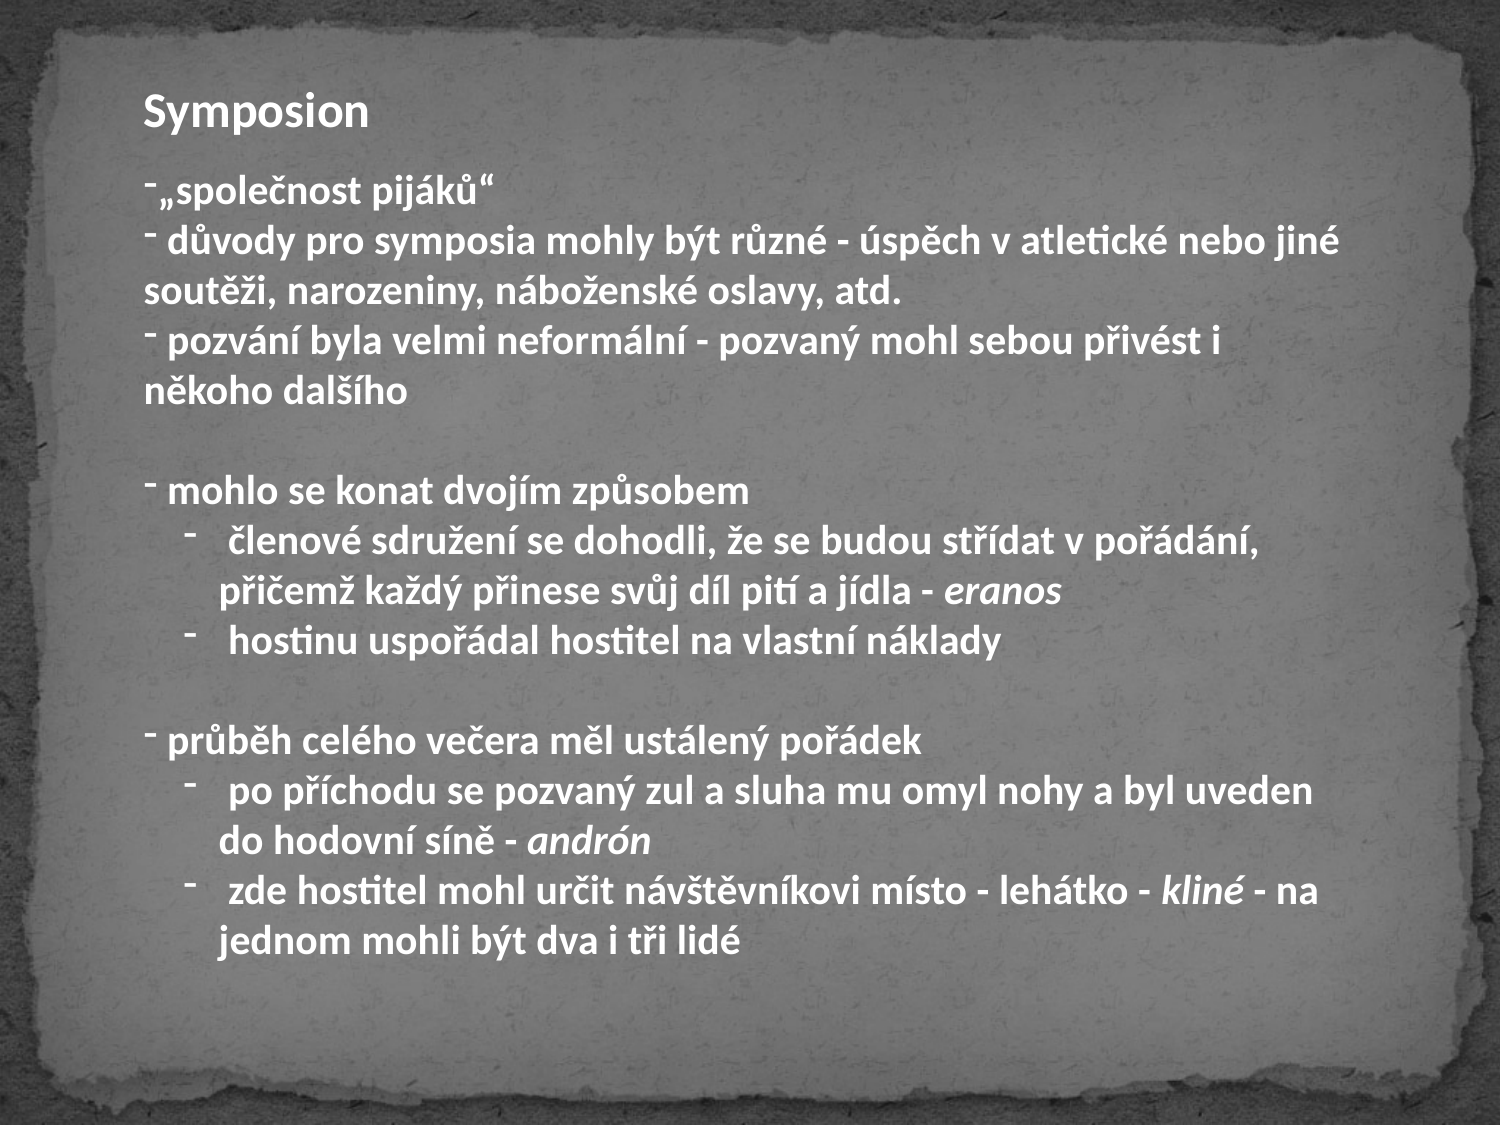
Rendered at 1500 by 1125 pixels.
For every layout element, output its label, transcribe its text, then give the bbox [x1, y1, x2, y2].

text_box Symposion „společnost pijáků“ důvody pro symposia mohly být různé - úspěch v atletické nebo jiné soutěži, narozeniny, náboženské oslavy, atd. pozvání byla velmi neformální - pozvaný mohl sebou přivést i někoho dalšího mohlo se konat dvojím způsobem členové sdružení se dohodli, že se budou střídat v pořádání, přičemž každý přinese svůj díl pití a jídla - eranos hostinu uspořádal hostitel na vlastní náklady průběh celého večera měl ustálený pořádek po příchodu se pozvaný zul a sluha mu omyl nohy a byl uveden do hodovní síně - andrón zde hostitel mohl určit návštěvníkovi místo - lehátko - kliné - na jednom mohli být dva i tři lidé [128, 70, 1372, 1071]
